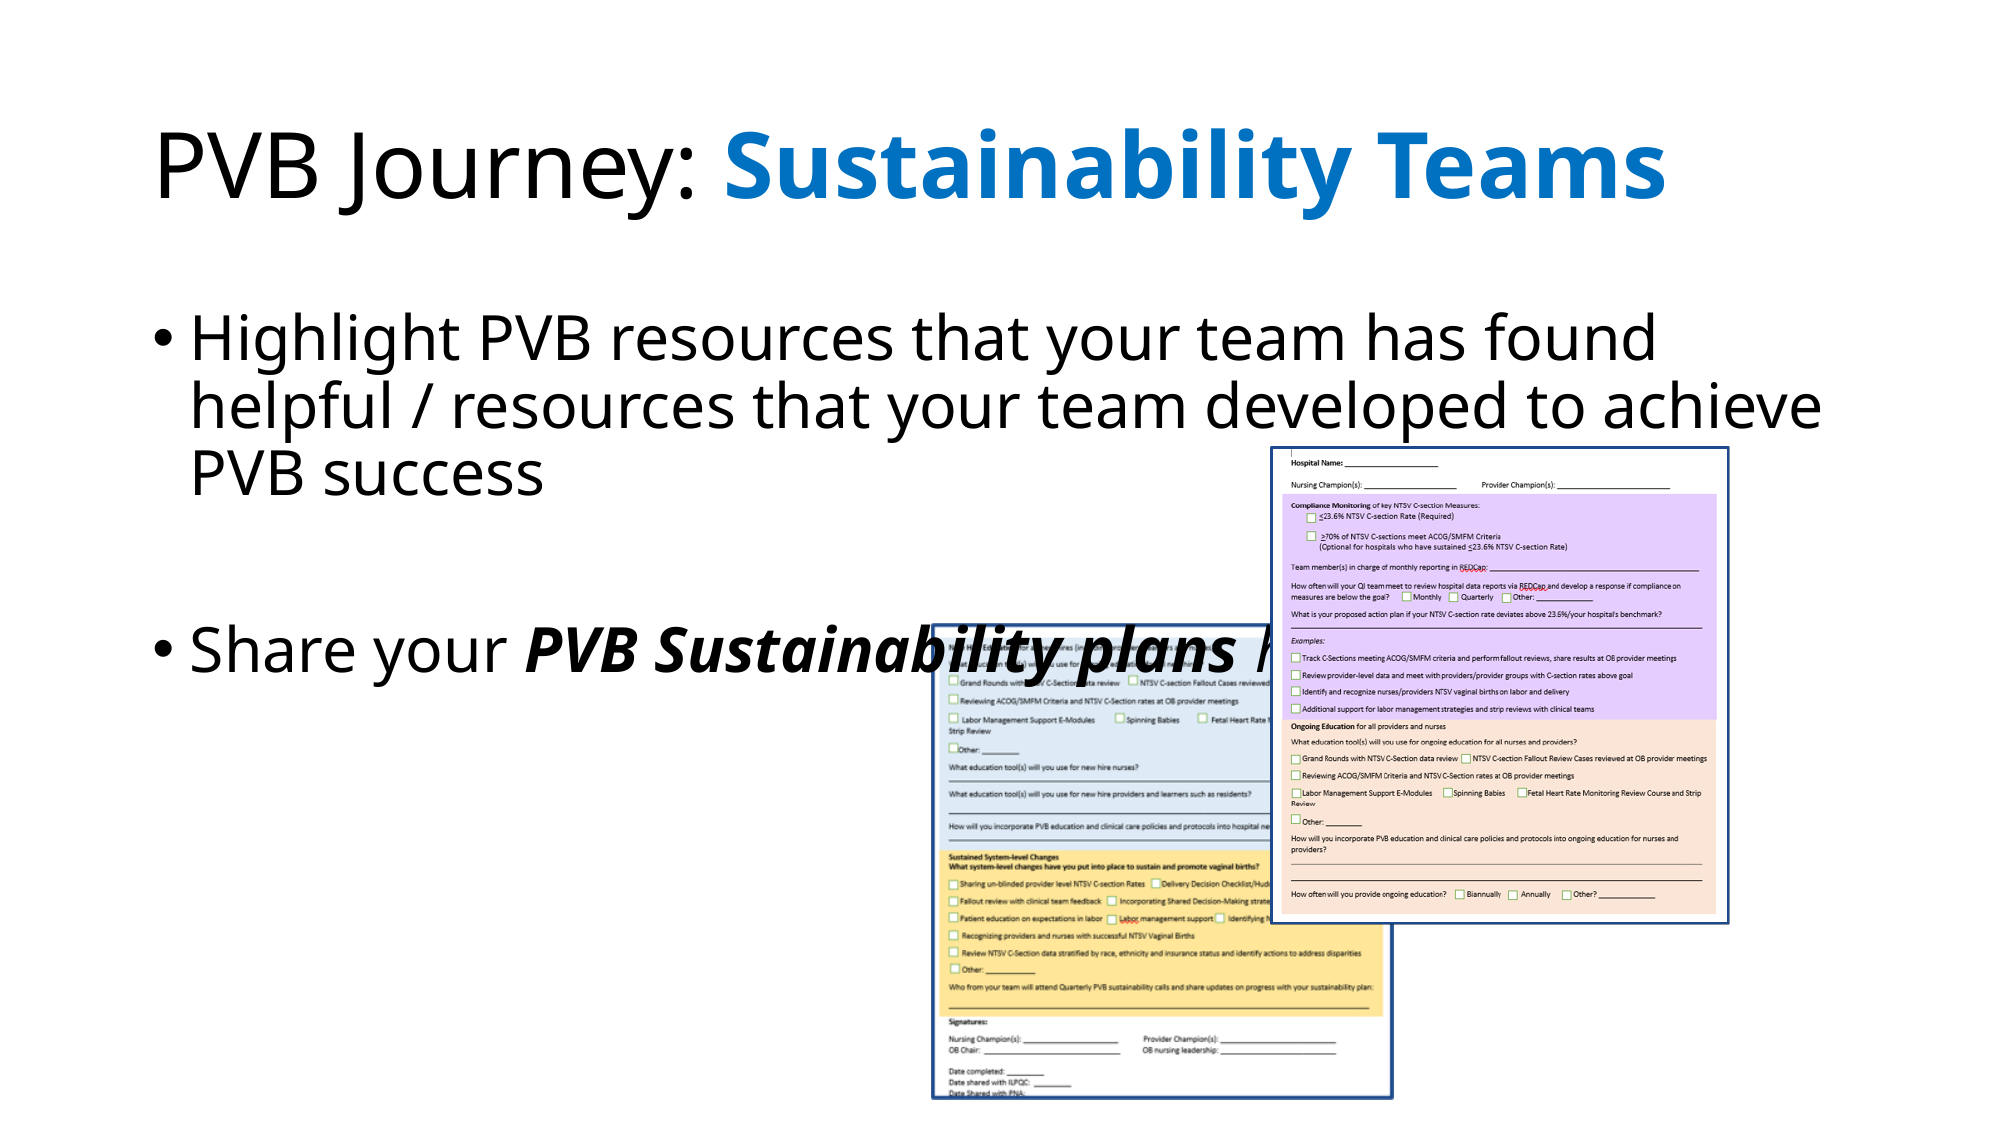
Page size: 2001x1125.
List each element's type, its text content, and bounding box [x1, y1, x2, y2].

list Highlight PVB resources that your team has found helpful / resources that your team developed to achieve PVB success Share your PVB Sustainability plans here [137, 299, 1863, 1014]
title PVB Journey: Sustainability Teams [137, 59, 1863, 278]
picture [931, 445, 1730, 1100]
